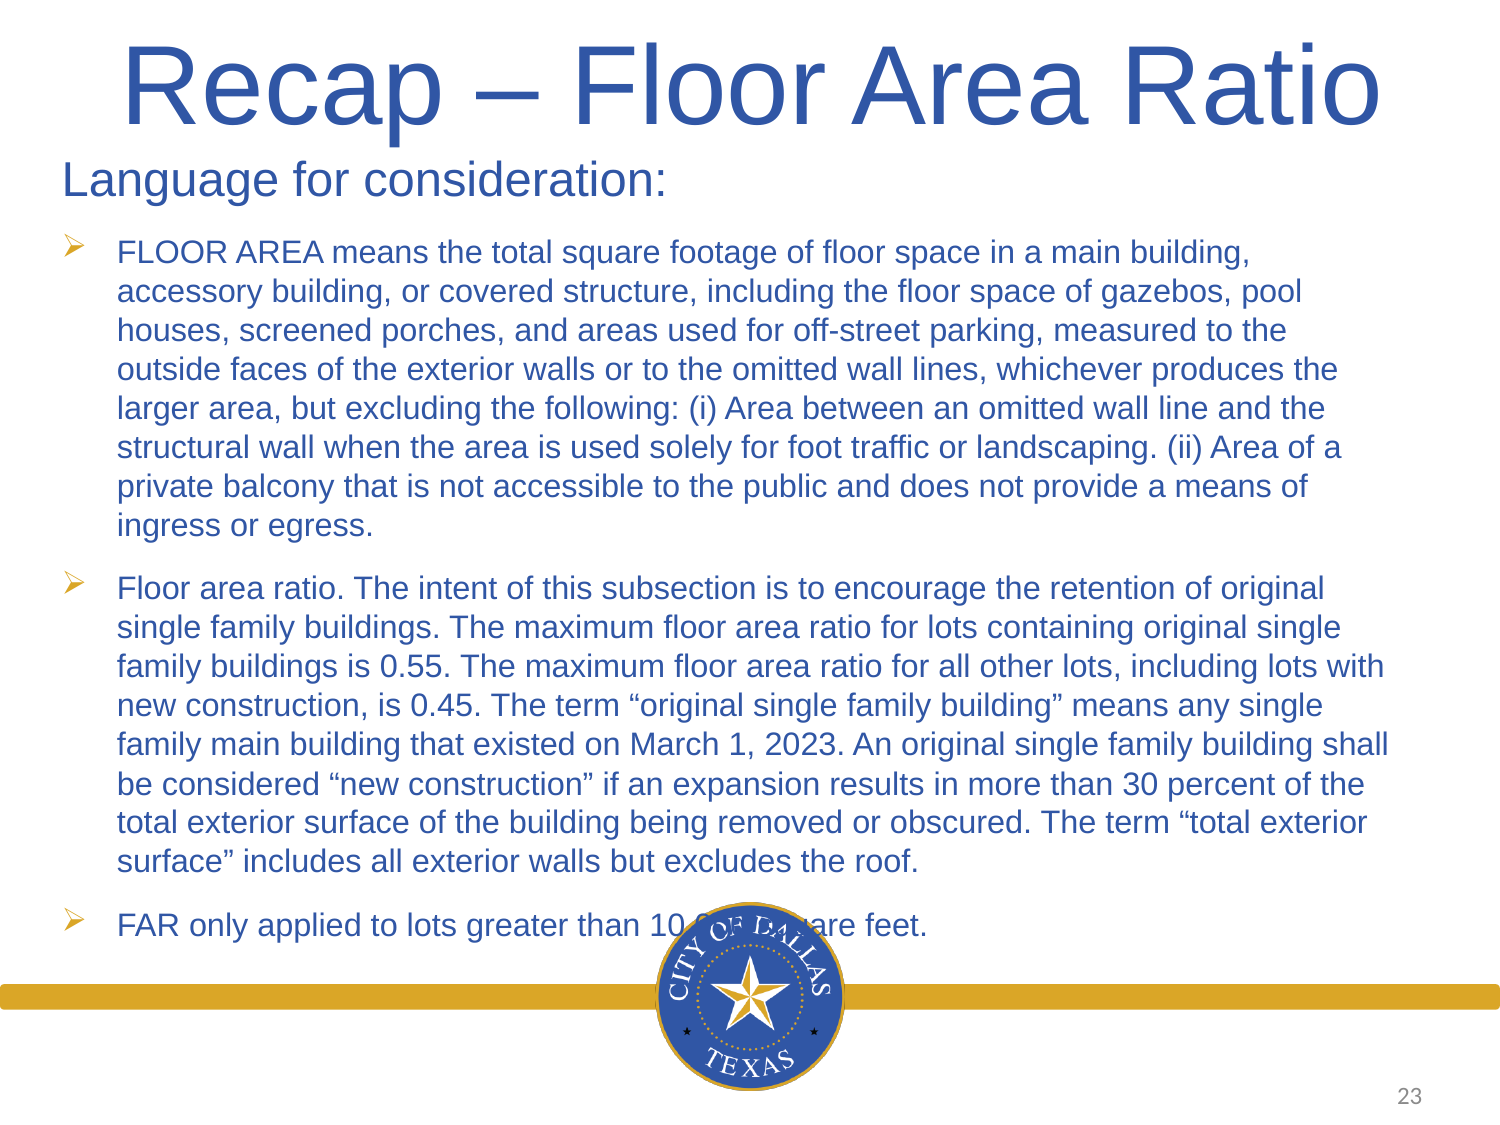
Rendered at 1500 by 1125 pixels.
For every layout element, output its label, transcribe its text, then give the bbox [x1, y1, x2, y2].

list Recap – Floor Area Ratio [57, 4, 1446, 187]
text_box 23 [1100, 1065, 1438, 1125]
text_box [125, 324, 1450, 1125]
text_box Language for consideration: FLOOR AREA means the total square footage of floor space in a main building, accessory building, or covered structure, including the floor space of gazebos, pool houses, screened porches, and areas used for off-street parking, measured to the outside faces of the exterior walls or to the omitted wall lines, whichever produces the larger area, but excluding the following: (i) Area between an omitted wall line and the structural wall when the area is used solely for foot traffic or landscaping. (ii) Area of a private balcony that is not accessible to the public and does not provide a means of ingress or egress. Floor area ratio. The intent of this subsection is to encourage the retention of original single family buildings. The maximum floor area ratio for lots containing original single family buildings is 0.55. The maximum floor area ratio for all other lots, including lots with new construction, is 0.45. The term “original single family building” means any single family main building that existed on March 1, 2023. An original single family building shall be considered “new construction” if an expansion results in more than 30 percent of the total exterior surface of the building being removed or obscured. The term “total exterior surface” includes all exterior walls but excludes the roof. FAR only applied to lots greater than 10,000 square feet. [46, 139, 1410, 953]
